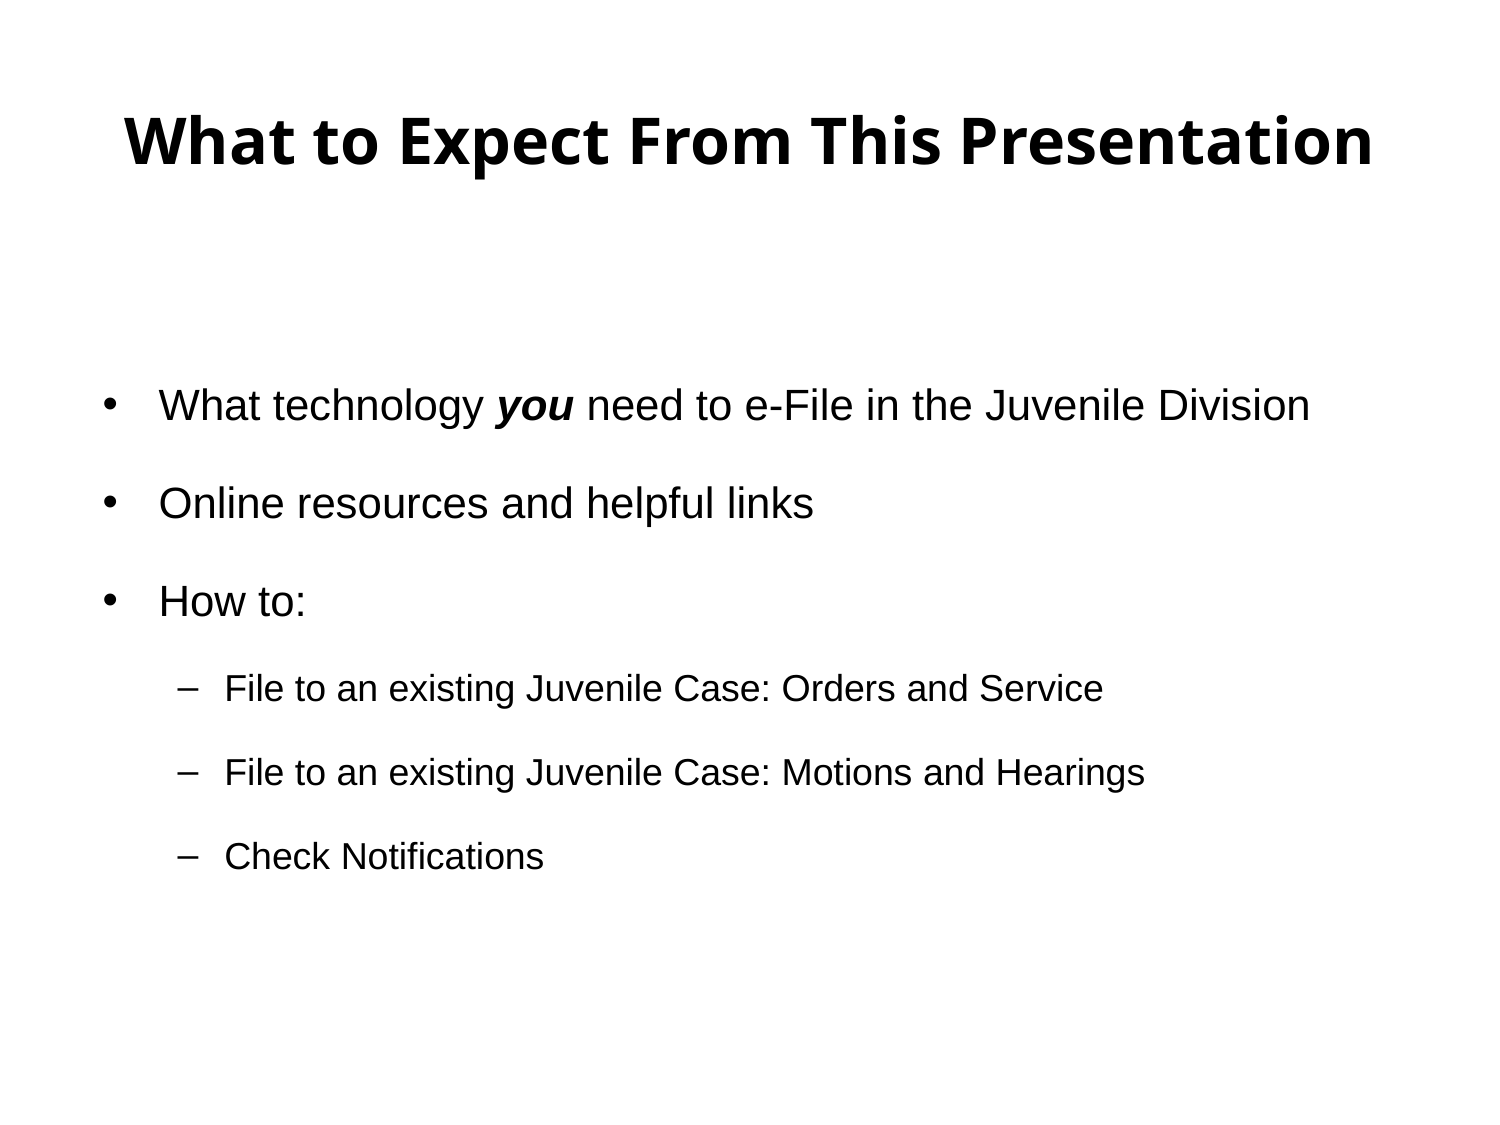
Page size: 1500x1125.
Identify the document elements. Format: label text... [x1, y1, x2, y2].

list What technology you need to e-File in the Juvenile Division Online resources and helpful links How to: File to an existing Juvenile Case: Orders and Service File to an existing Juvenile Case: Motions and Hearings Check Notifications [87, 275, 1412, 943]
title What to Expect From This Presentation [75, 45, 1425, 233]
